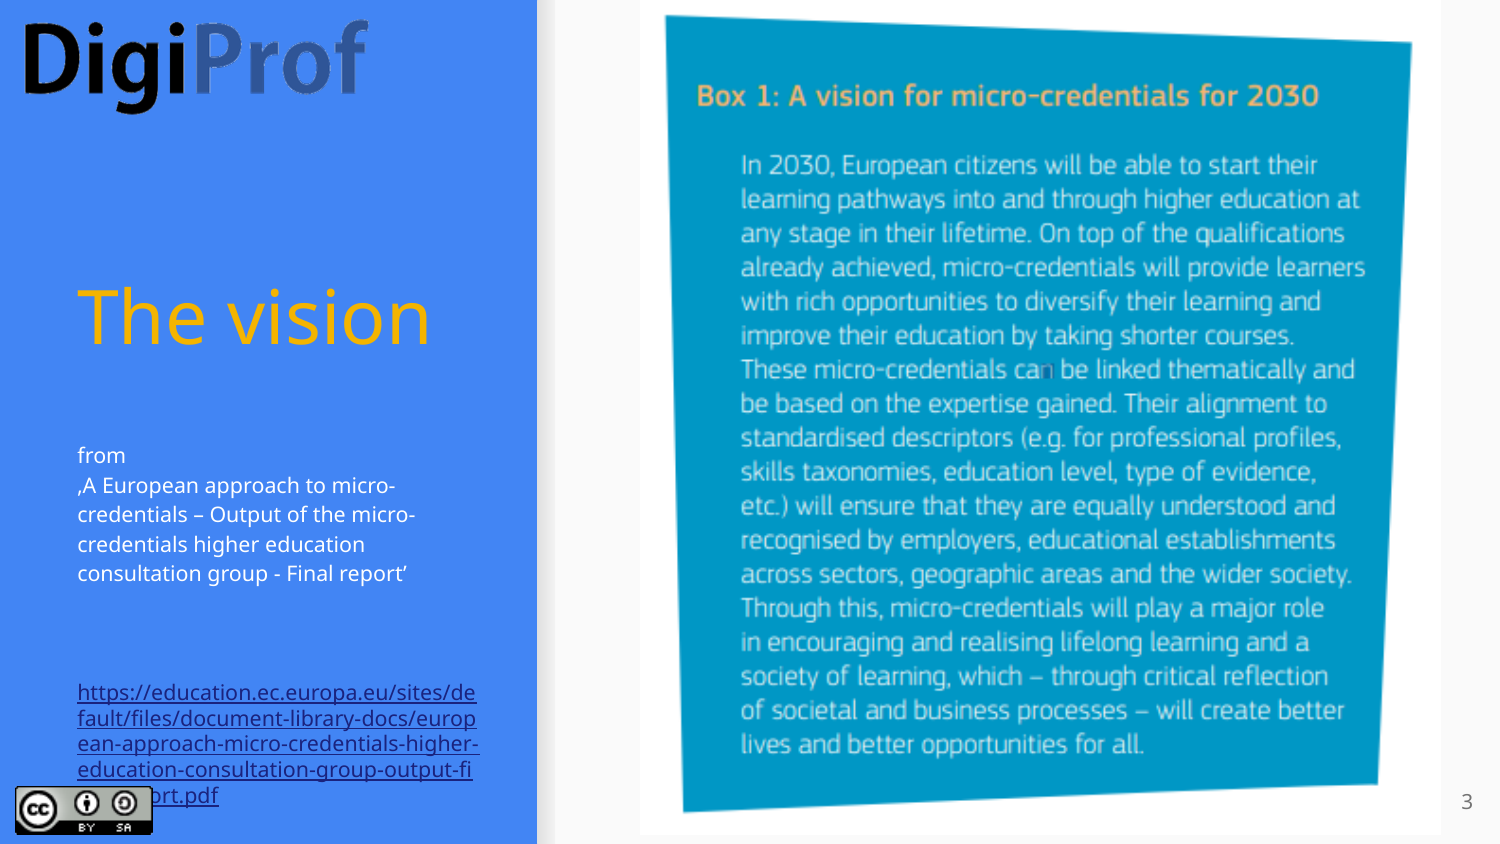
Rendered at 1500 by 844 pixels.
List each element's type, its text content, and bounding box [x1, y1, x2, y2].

picture [0, 0, 393, 131]
list The vision from ‚A European approach to micro-credentials – Output of the micro-credentials higher education consultation group - Final report’ https://education.ec.europa.eu/sites/default/files/document-library-docs/european-approach-micro-credentials-higher-education-consultation-group-output-final-report.pdf [37, 240, 498, 760]
picture [640, 0, 1441, 836]
slide_number ‹#› [1445, 770, 1489, 835]
picture [14, 786, 153, 835]
